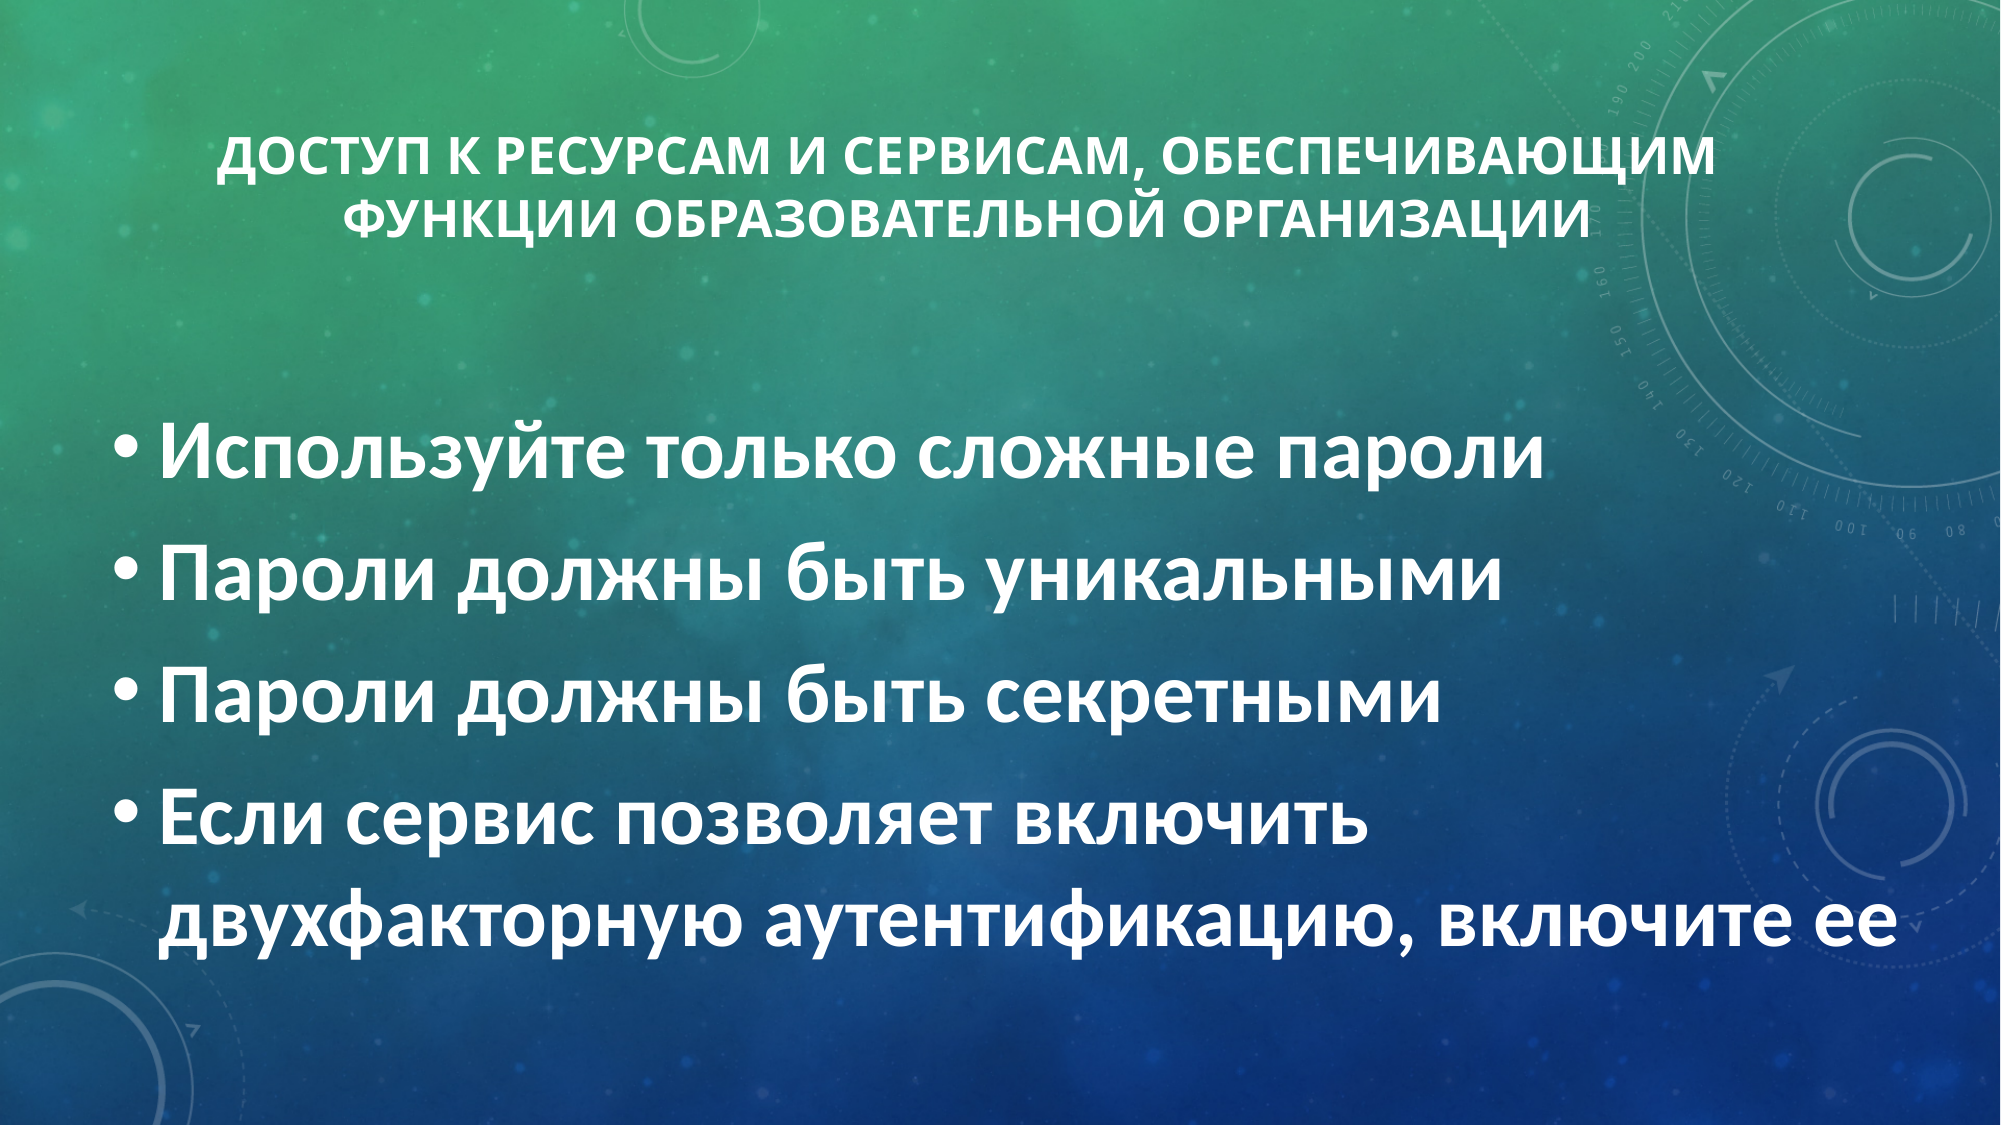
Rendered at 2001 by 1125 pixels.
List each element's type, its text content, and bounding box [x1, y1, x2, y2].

list Используйте только сложные пароли Пароли должны быть уникальными Пароли должны быть секретными Если сервис позволяет включить двухфакторную аутентификацию, включите ее [96, 379, 1925, 979]
picture [0, 0, 2001, 1125]
title Доступ к ресурсам и сервисам, обеспечивающим функции образовательной организации [137, 96, 1800, 336]
